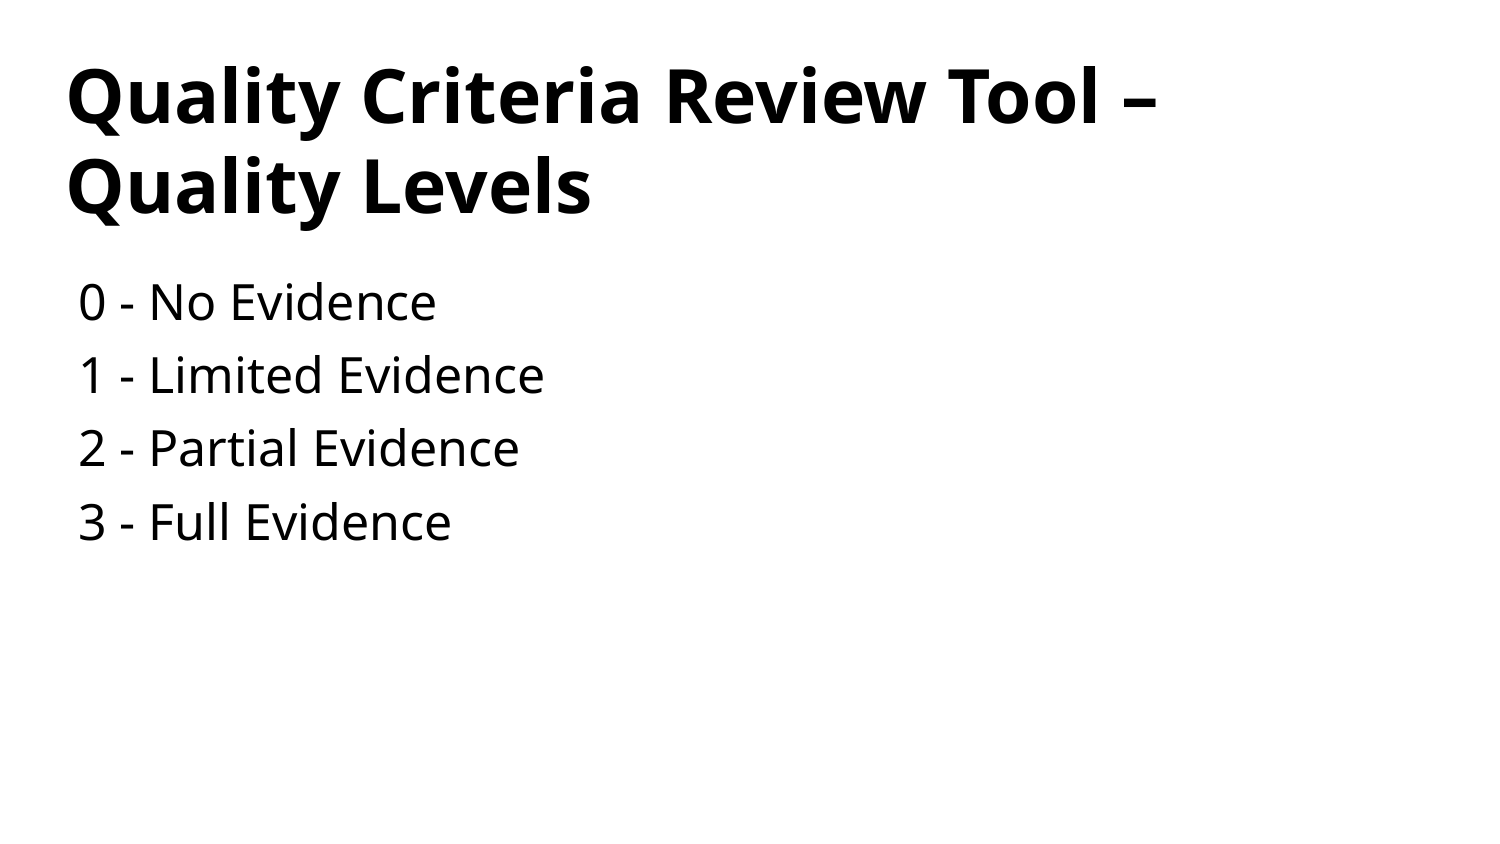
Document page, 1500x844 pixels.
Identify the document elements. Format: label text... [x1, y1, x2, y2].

list 0 - No Evidence 1 - Limited Evidence 2 - Partial Evidence 3 - Full Evidence [63, 262, 1401, 775]
title Quality Criteria Review Tool – Quality Levels [50, 35, 1401, 242]
